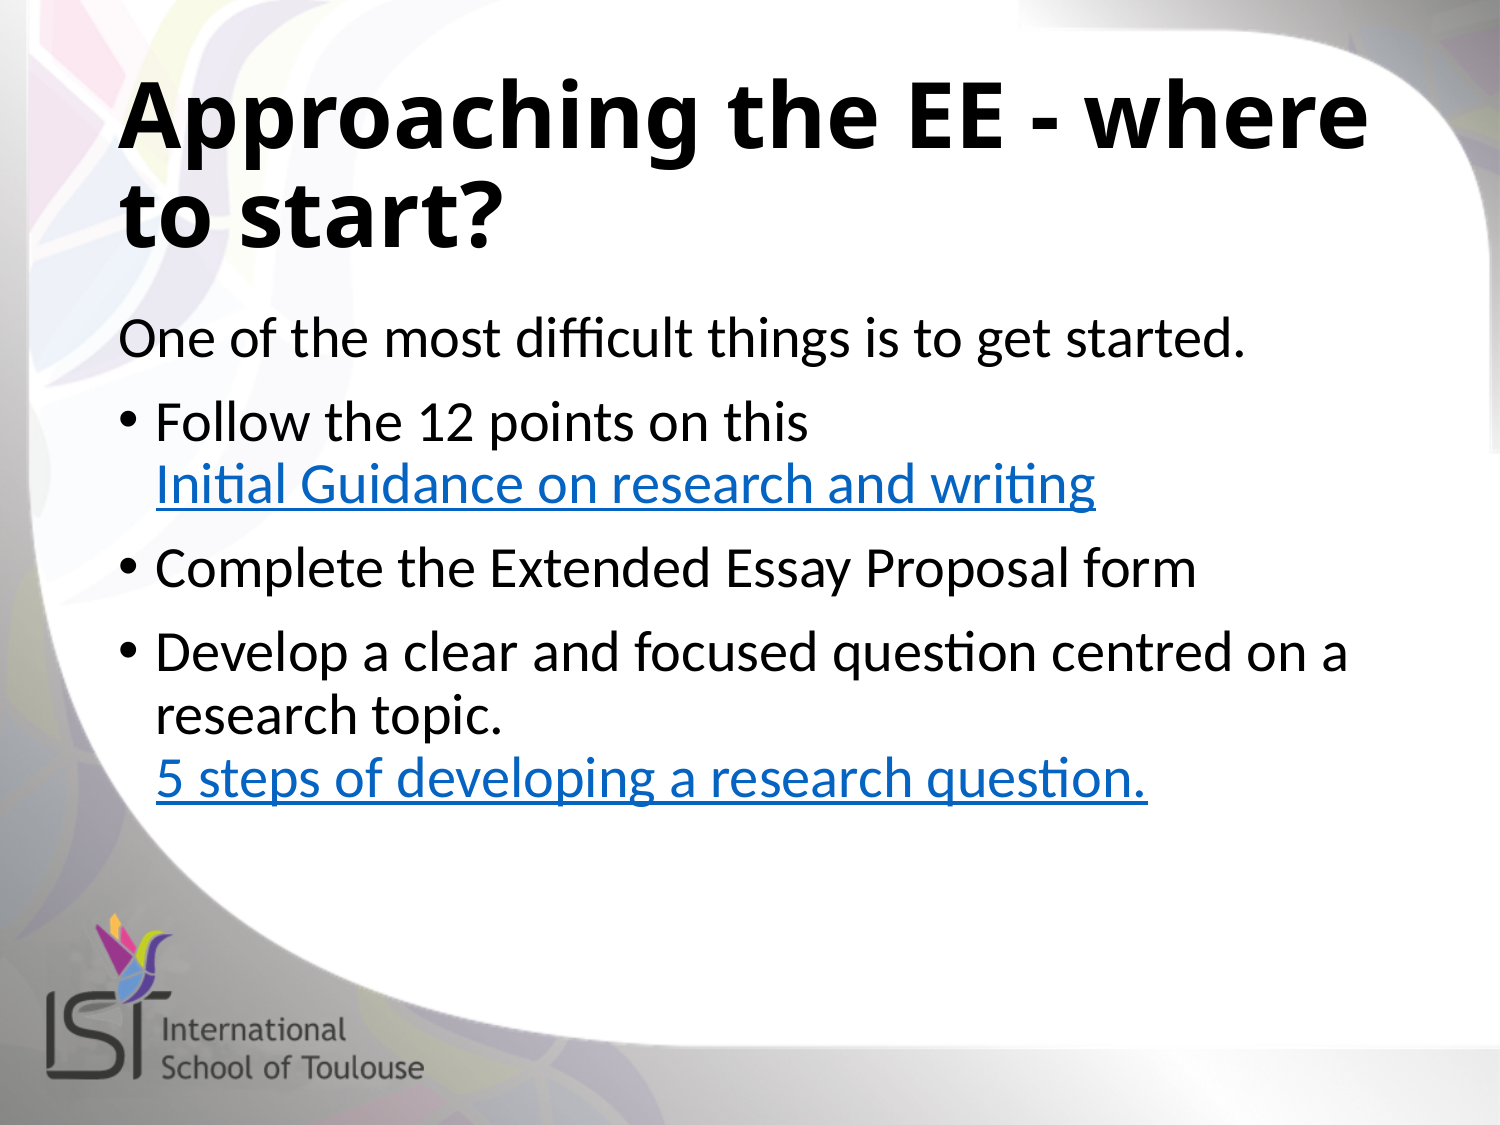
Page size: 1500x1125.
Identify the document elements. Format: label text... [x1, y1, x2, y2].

list One of the most difficult things is to get started. Follow the 12 points on this Initial Guidance on research and writing Complete the Extended Essay Proposal form Develop a clear and focused question centred on a research topic. 5 steps of developing a research question. [103, 299, 1397, 1014]
picture [0, 0, 1500, 1125]
title Approaching the EE - where to start? [103, 59, 1397, 278]
